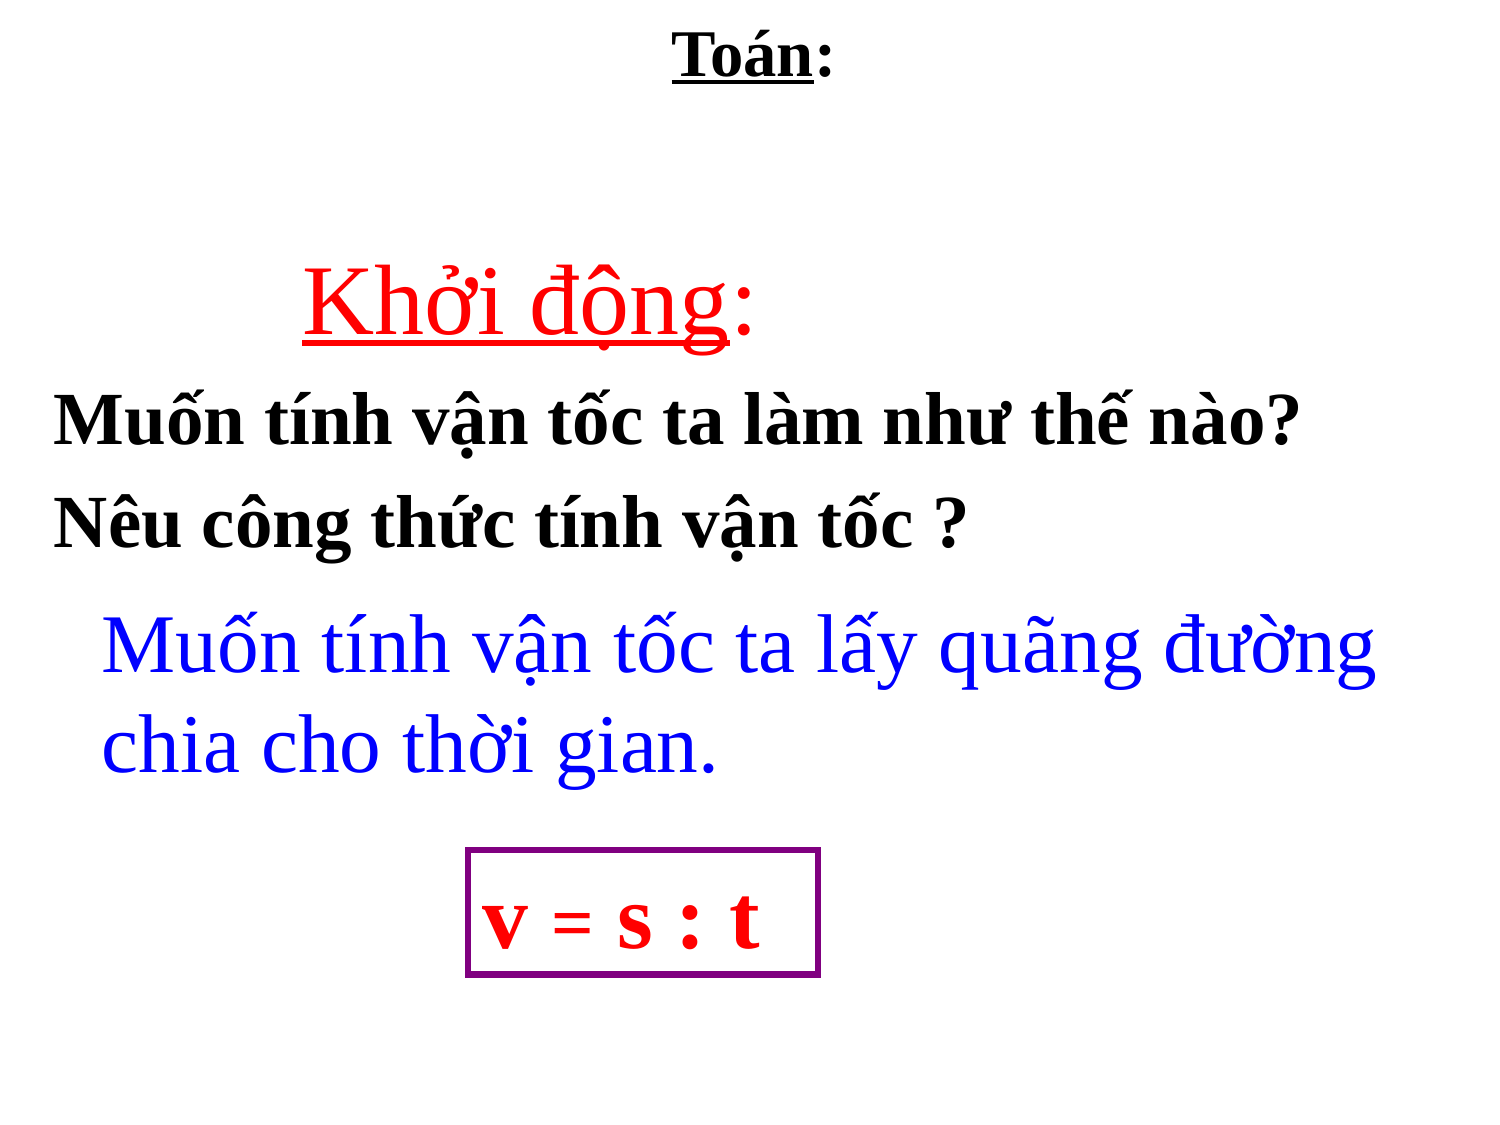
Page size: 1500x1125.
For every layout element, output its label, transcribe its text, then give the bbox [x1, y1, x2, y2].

text_box Toán: [4, 2, 1500, 97]
text_box v = s : t [467, 849, 818, 975]
text_box Muốn tính vận tốc ta làm như thế nào? Nêu công thức tính vận tốc ? [39, 362, 1402, 570]
text_box Khởi động: [287, 227, 855, 362]
text_box Muốn tính vận tốc ta lấy quãng đường chia cho thời gian. [87, 581, 1470, 797]
